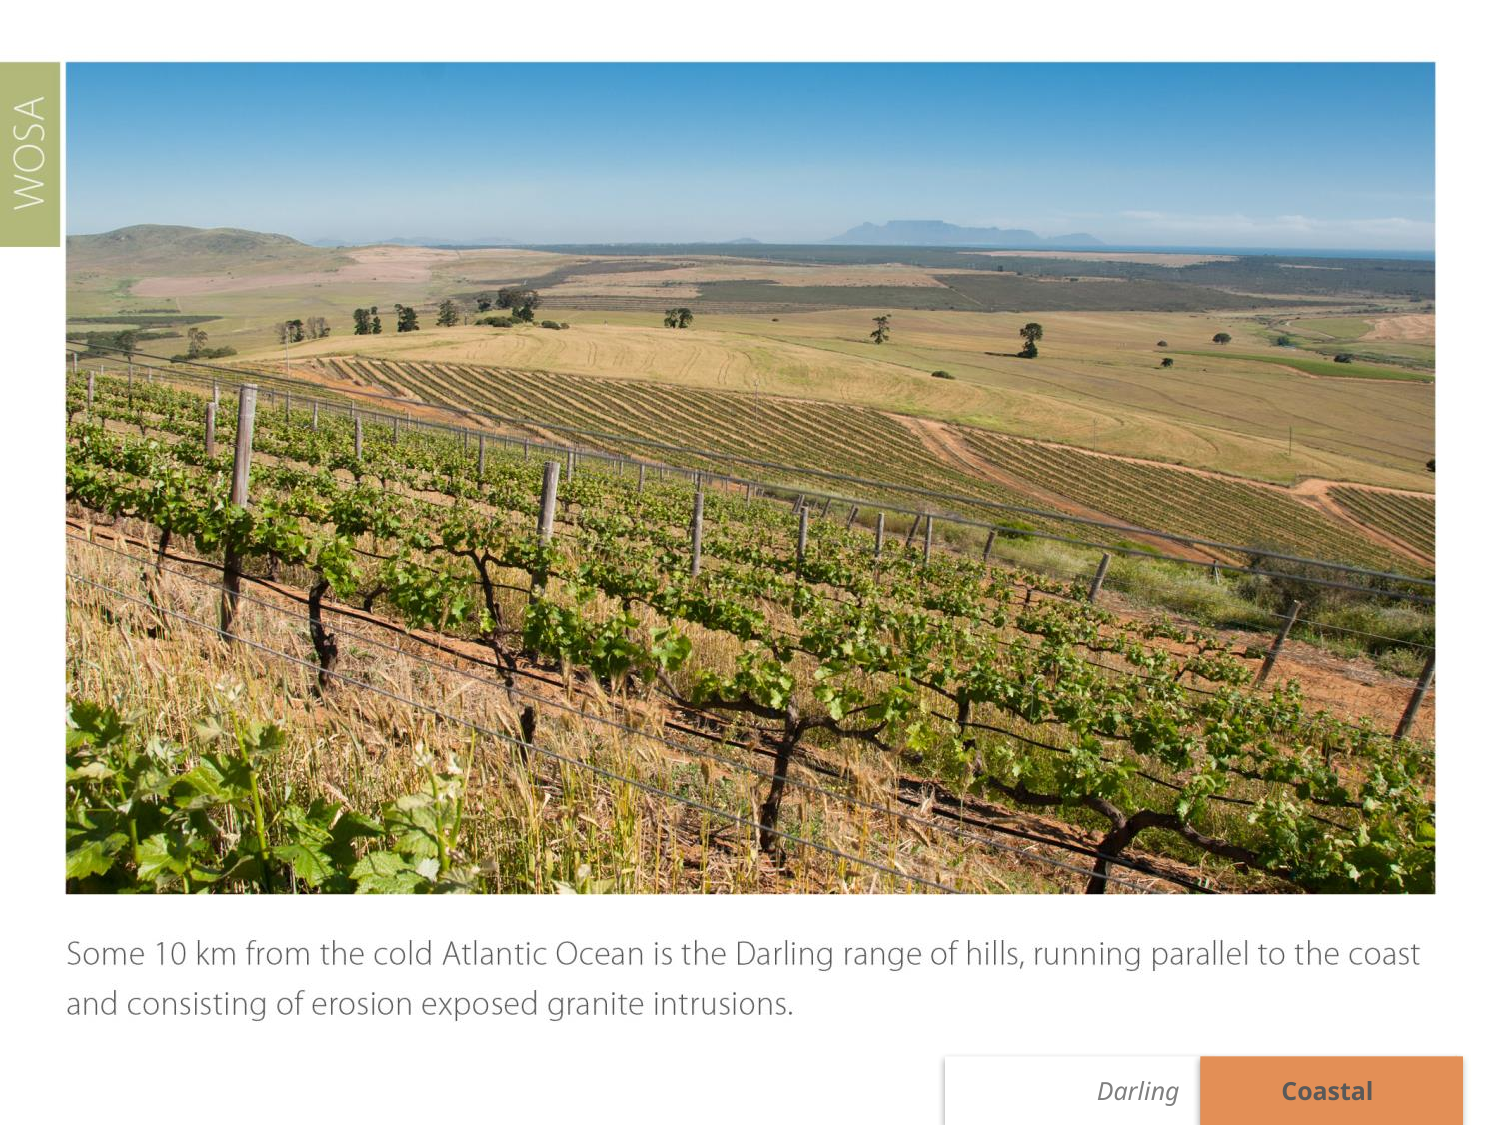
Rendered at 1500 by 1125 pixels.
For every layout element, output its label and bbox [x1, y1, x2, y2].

picture [0, 0, 1500, 1125]
text_box [944, 1055, 1464, 1125]
